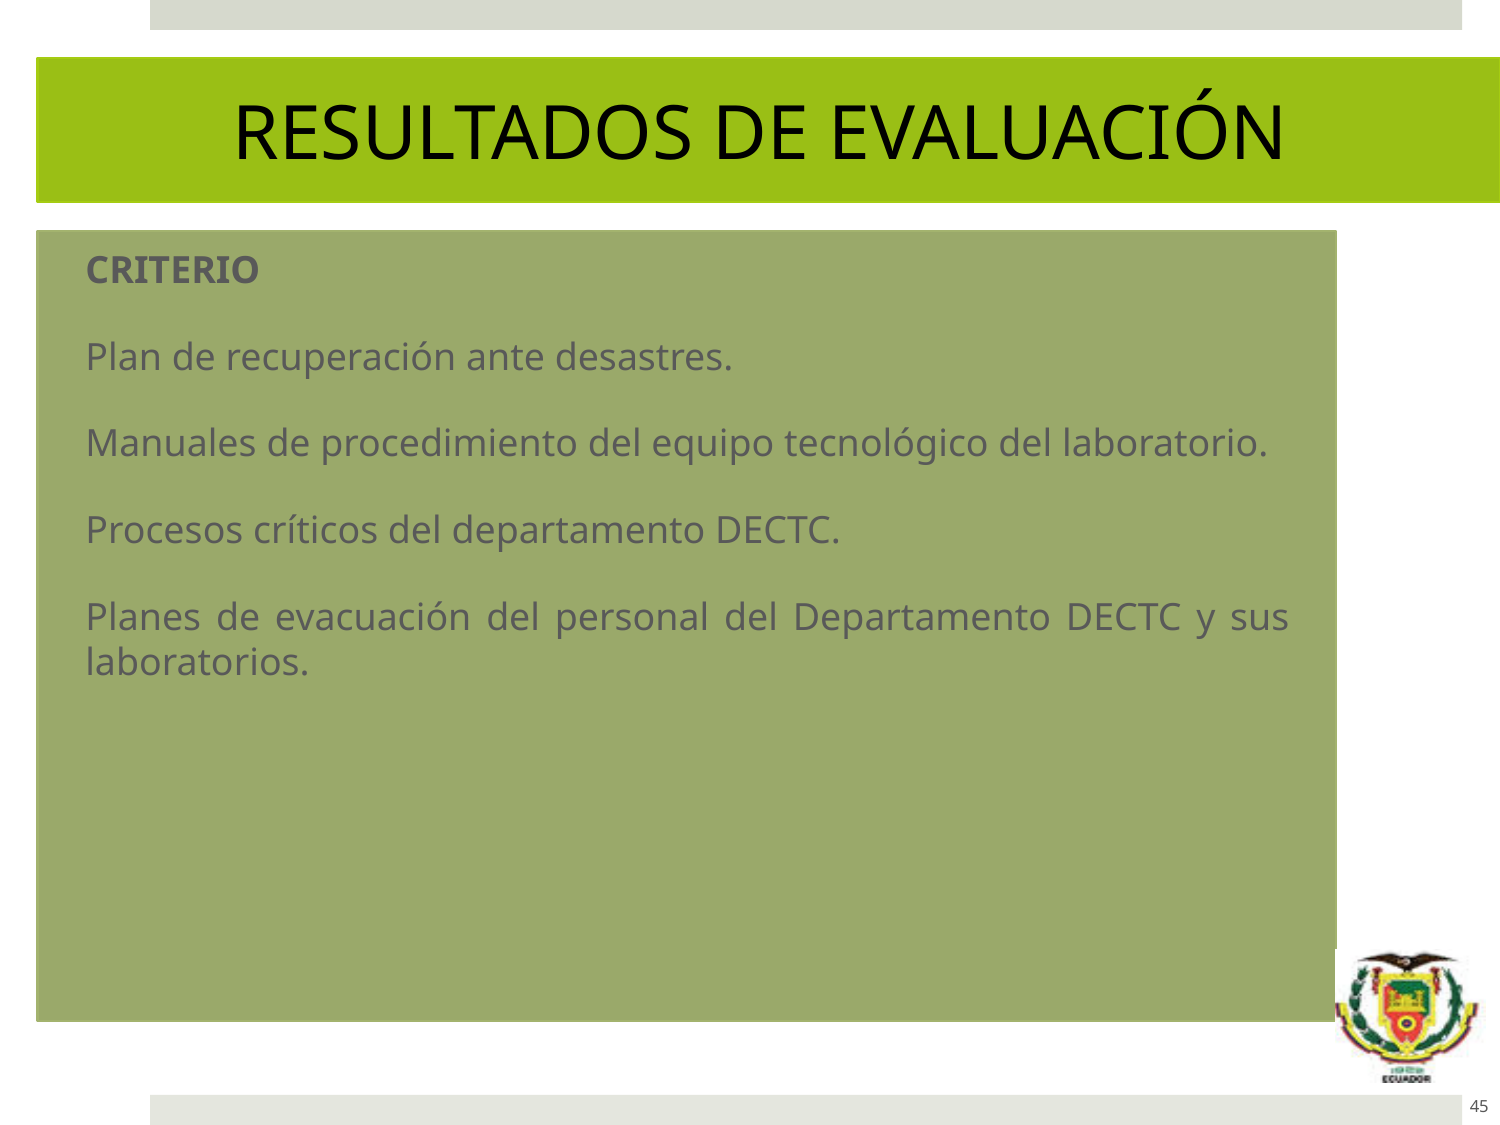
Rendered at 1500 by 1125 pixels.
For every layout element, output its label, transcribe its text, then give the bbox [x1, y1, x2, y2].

slide_number 45 [1441, 1077, 1500, 1125]
title RESULTADOS DE EVALUACIÓN [36, 57, 1500, 203]
picture [1335, 949, 1487, 1083]
subtitle CRITERIO Plan de recuperación ante desastres. Manuales de procedimiento del equipo tecnológico del laboratorio. Procesos críticos del departamento DECTC. Planes de evacuación del personal del Departamento DECTC y sus laboratorios. [36, 230, 1337, 1022]
